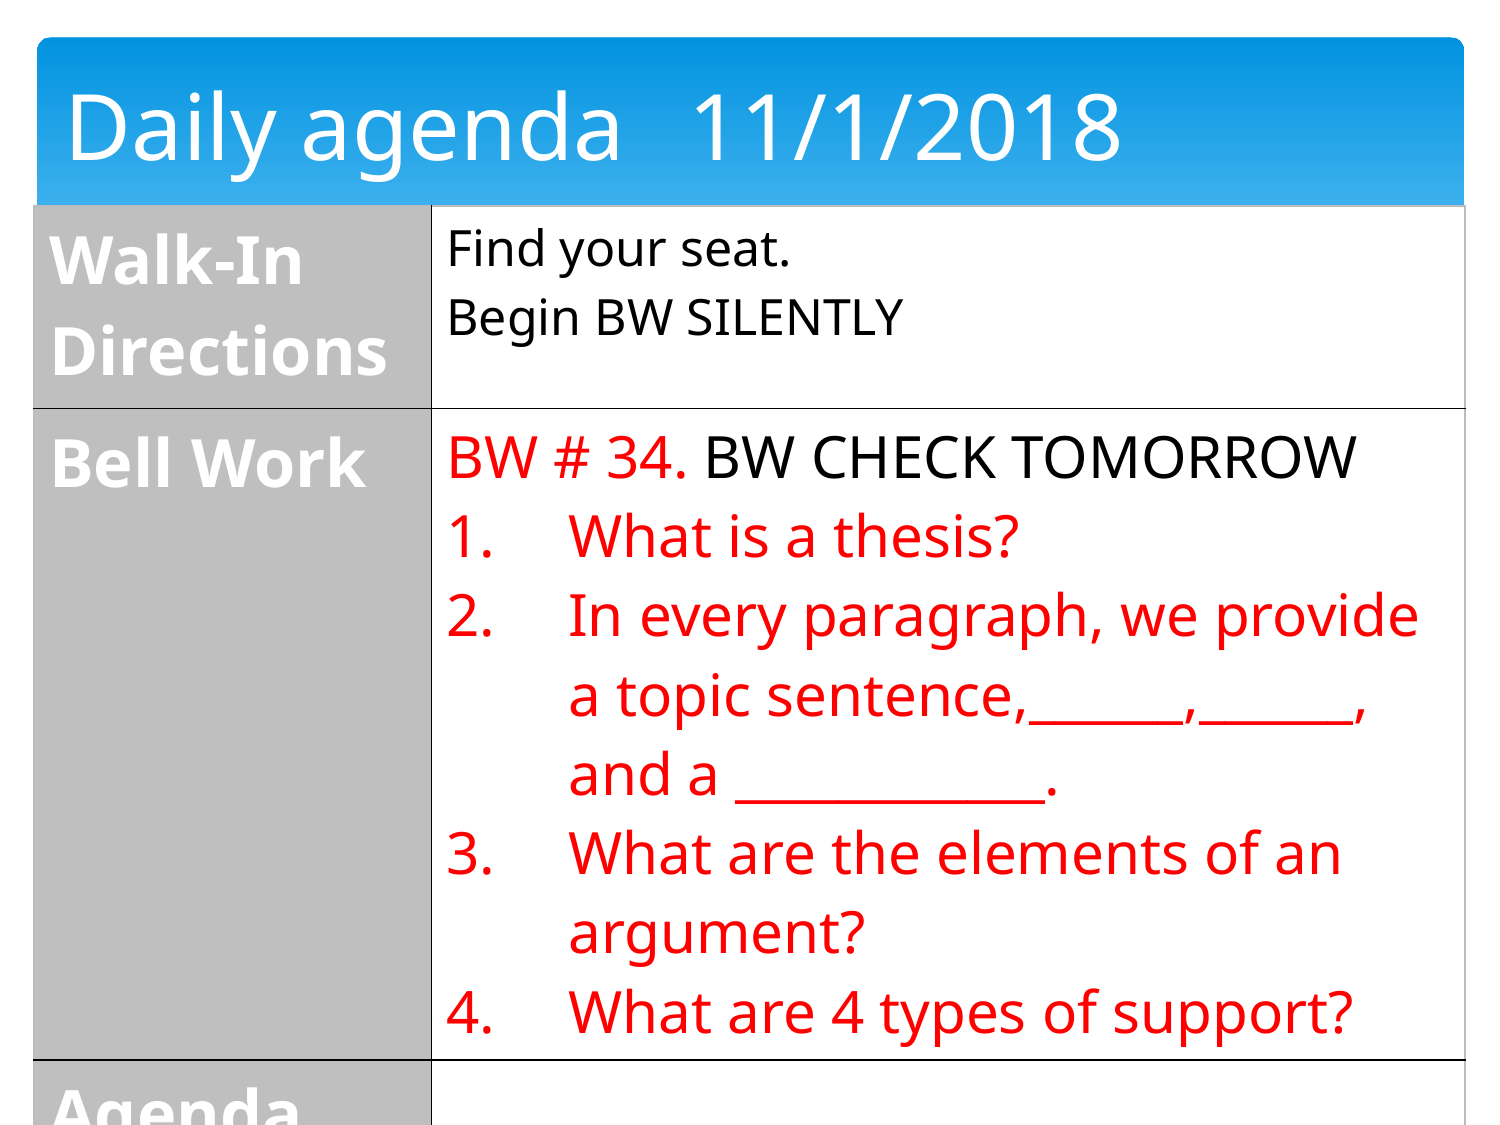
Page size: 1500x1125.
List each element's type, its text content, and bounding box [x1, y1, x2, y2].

table_cell BW # 34. BW CHECK TOMORROW What is a thesis? In every paragraph, we provide a topic sentence,______,______, and a ____________. What are the elements of an argument? What are 4 types of support? [432, 409, 1464, 1059]
text_box Daily agenda 11/1/2018 [49, 49, 1450, 200]
table_cell Bell Work [35, 409, 431, 1059]
table_cell [432, 1061, 1464, 1125]
table_cell Agenda [35, 1061, 431, 1125]
table_header Find your seat. Begin BW SILENTLY [432, 207, 1464, 408]
table_header Walk-In Directions [35, 207, 431, 408]
